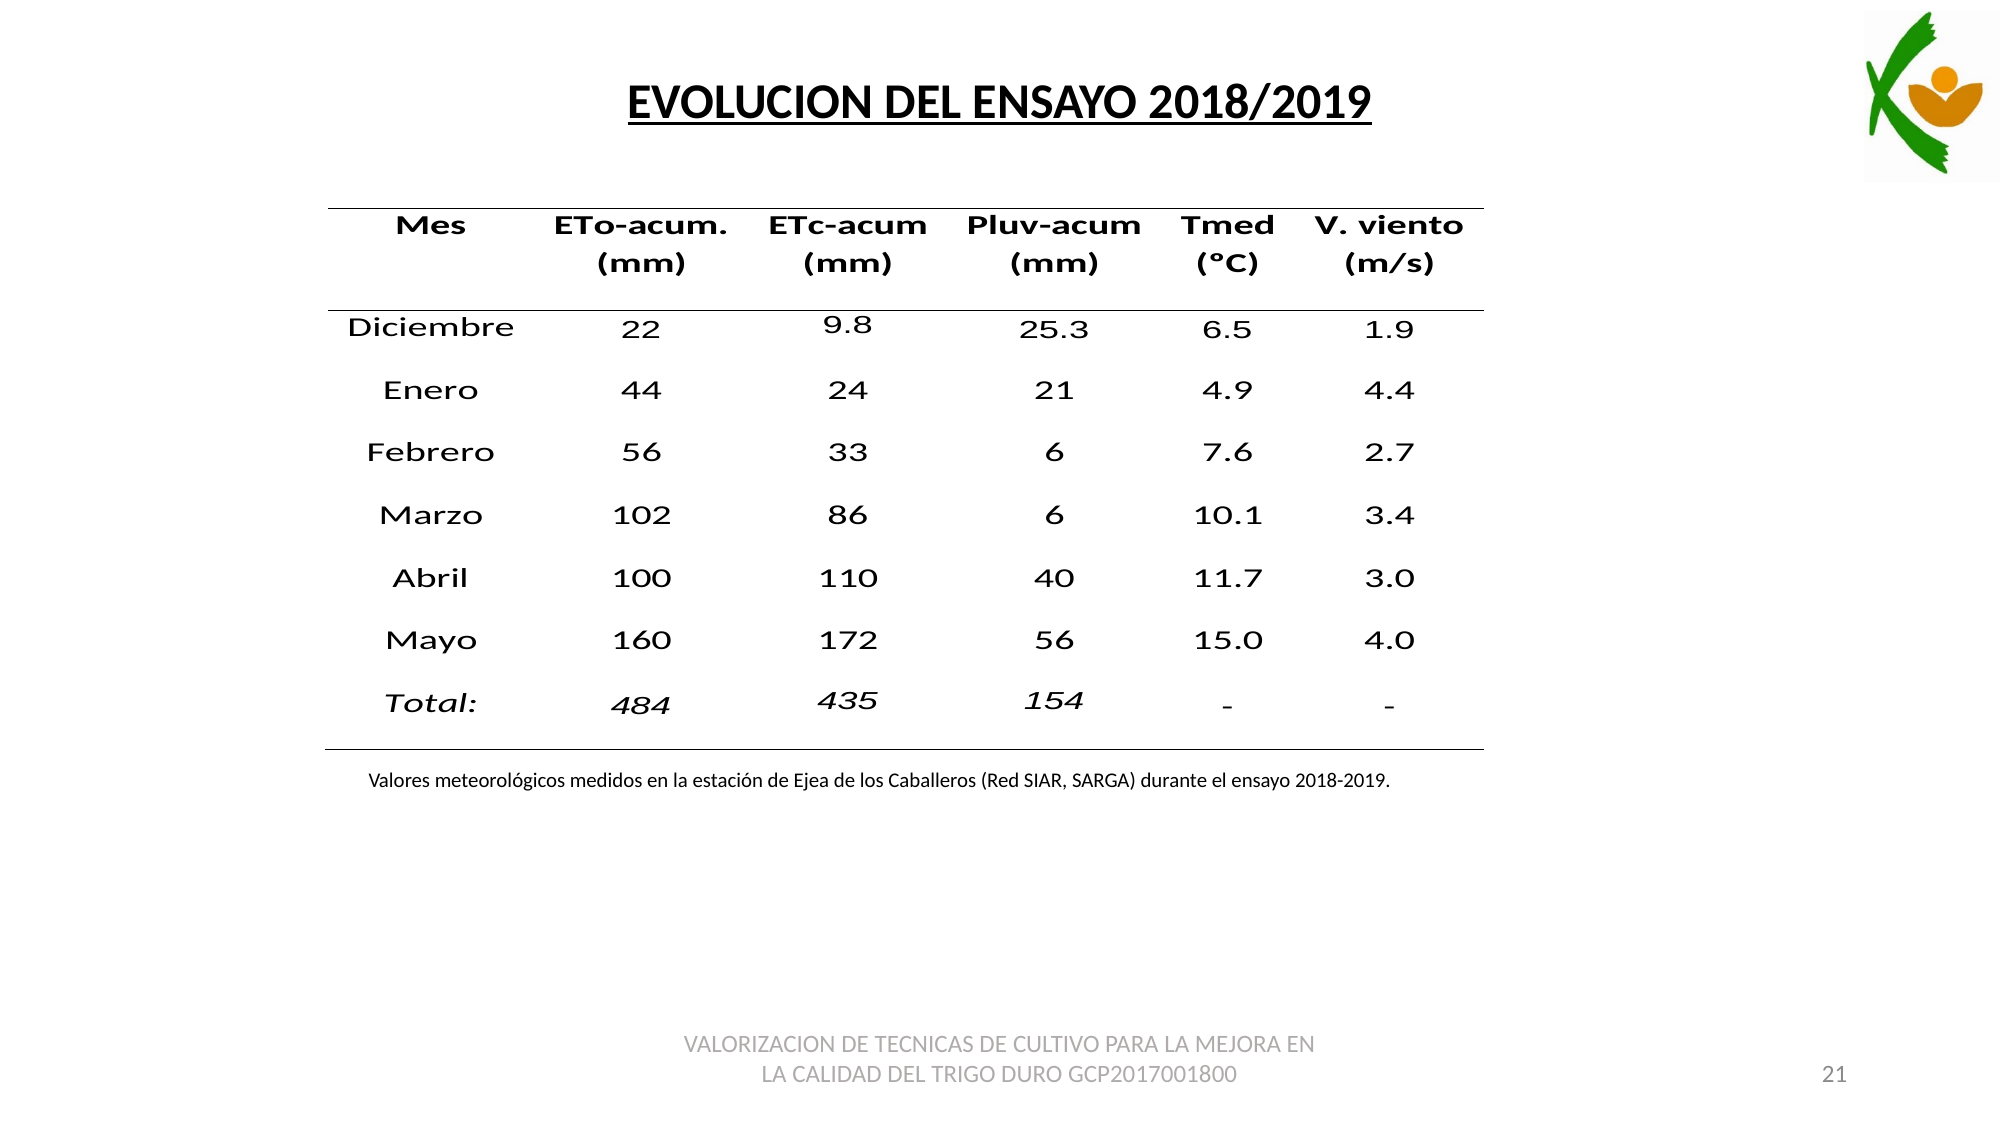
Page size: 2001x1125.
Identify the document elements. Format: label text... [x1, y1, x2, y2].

picture [301, 207, 1484, 775]
text_box Valores meteorológicos medidos en la estación de Ejea de los Caballeros (Red SIAR, SARGA) durante el ensayo 2018-2019. [353, 775, 1484, 799]
slide_number 21 [1412, 1042, 1863, 1103]
footer VALORIZACION DE TECNICAS DE CULTIVO PARA LA MEJORA EN LA CALIDAD DEL TRIGO DURO GCP2017001800 [662, 1042, 1338, 1103]
text_box EVOLUCION DEL ENSAYO 2018/2019 [478, 61, 1522, 182]
picture [1864, 0, 2000, 183]
